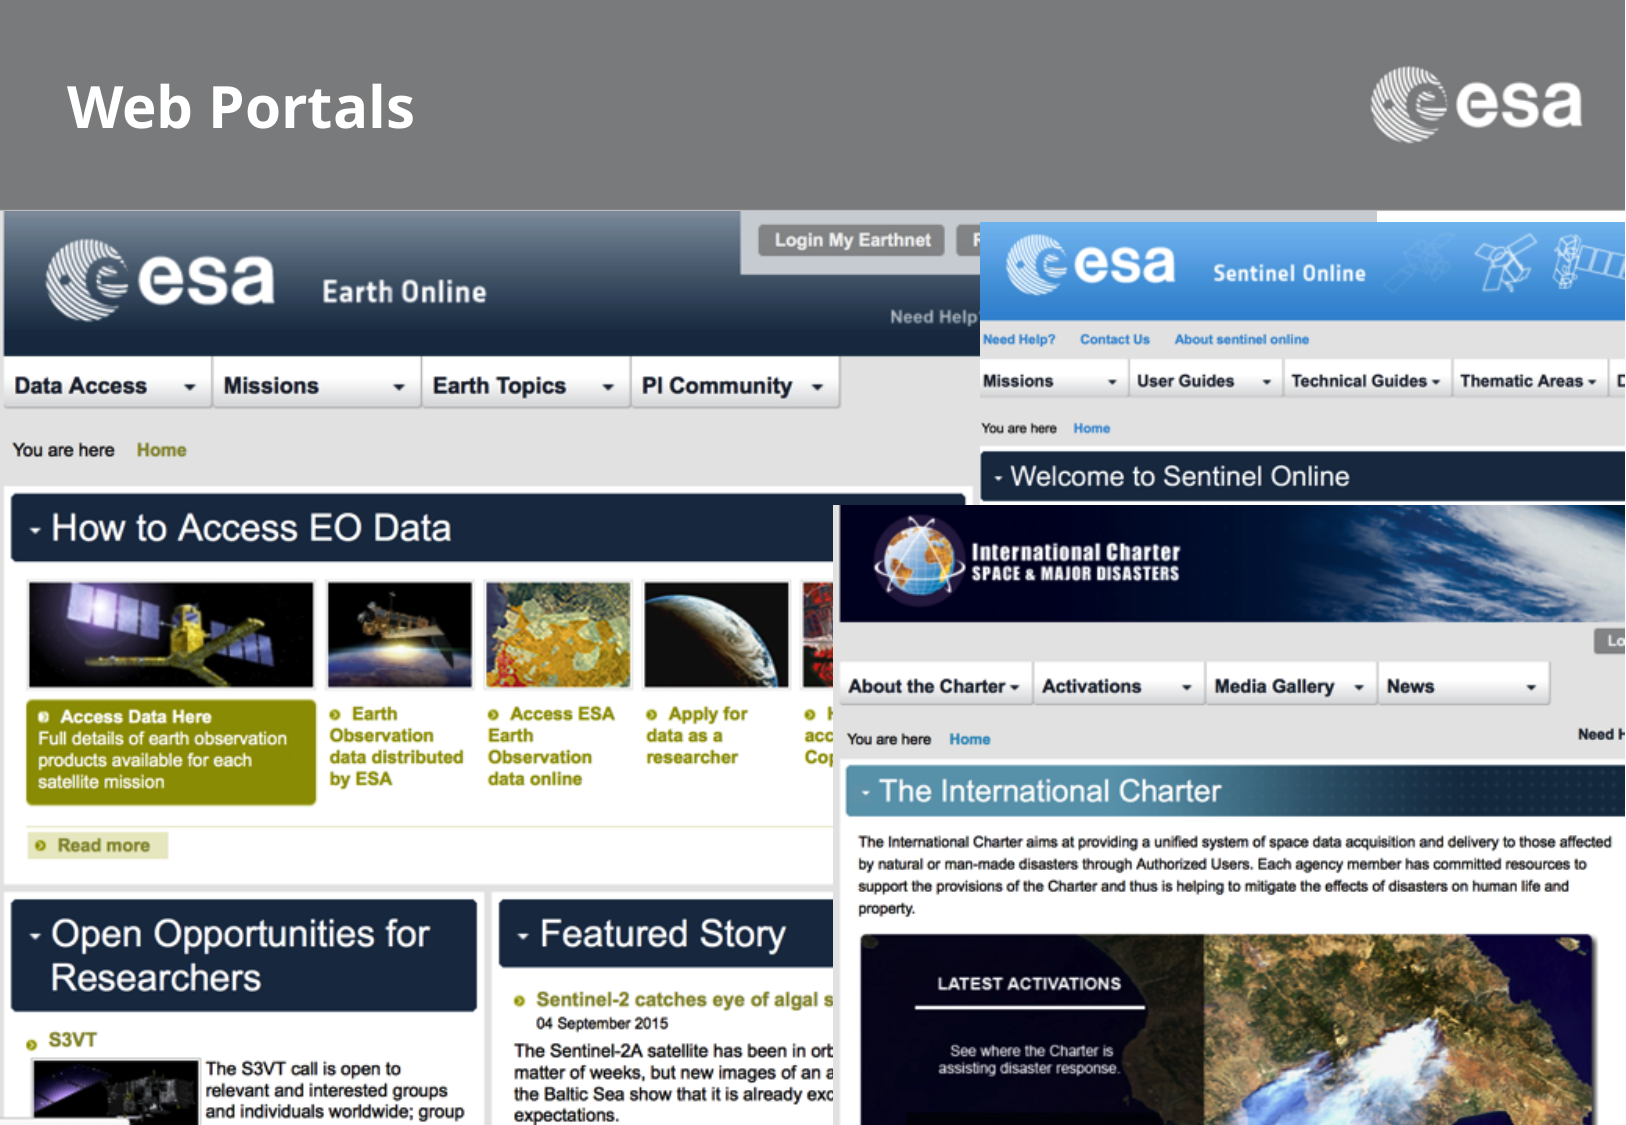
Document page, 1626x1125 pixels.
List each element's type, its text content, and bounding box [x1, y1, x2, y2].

title Web Portals [52, 34, 1155, 176]
picture [0, 0, 1625, 1125]
